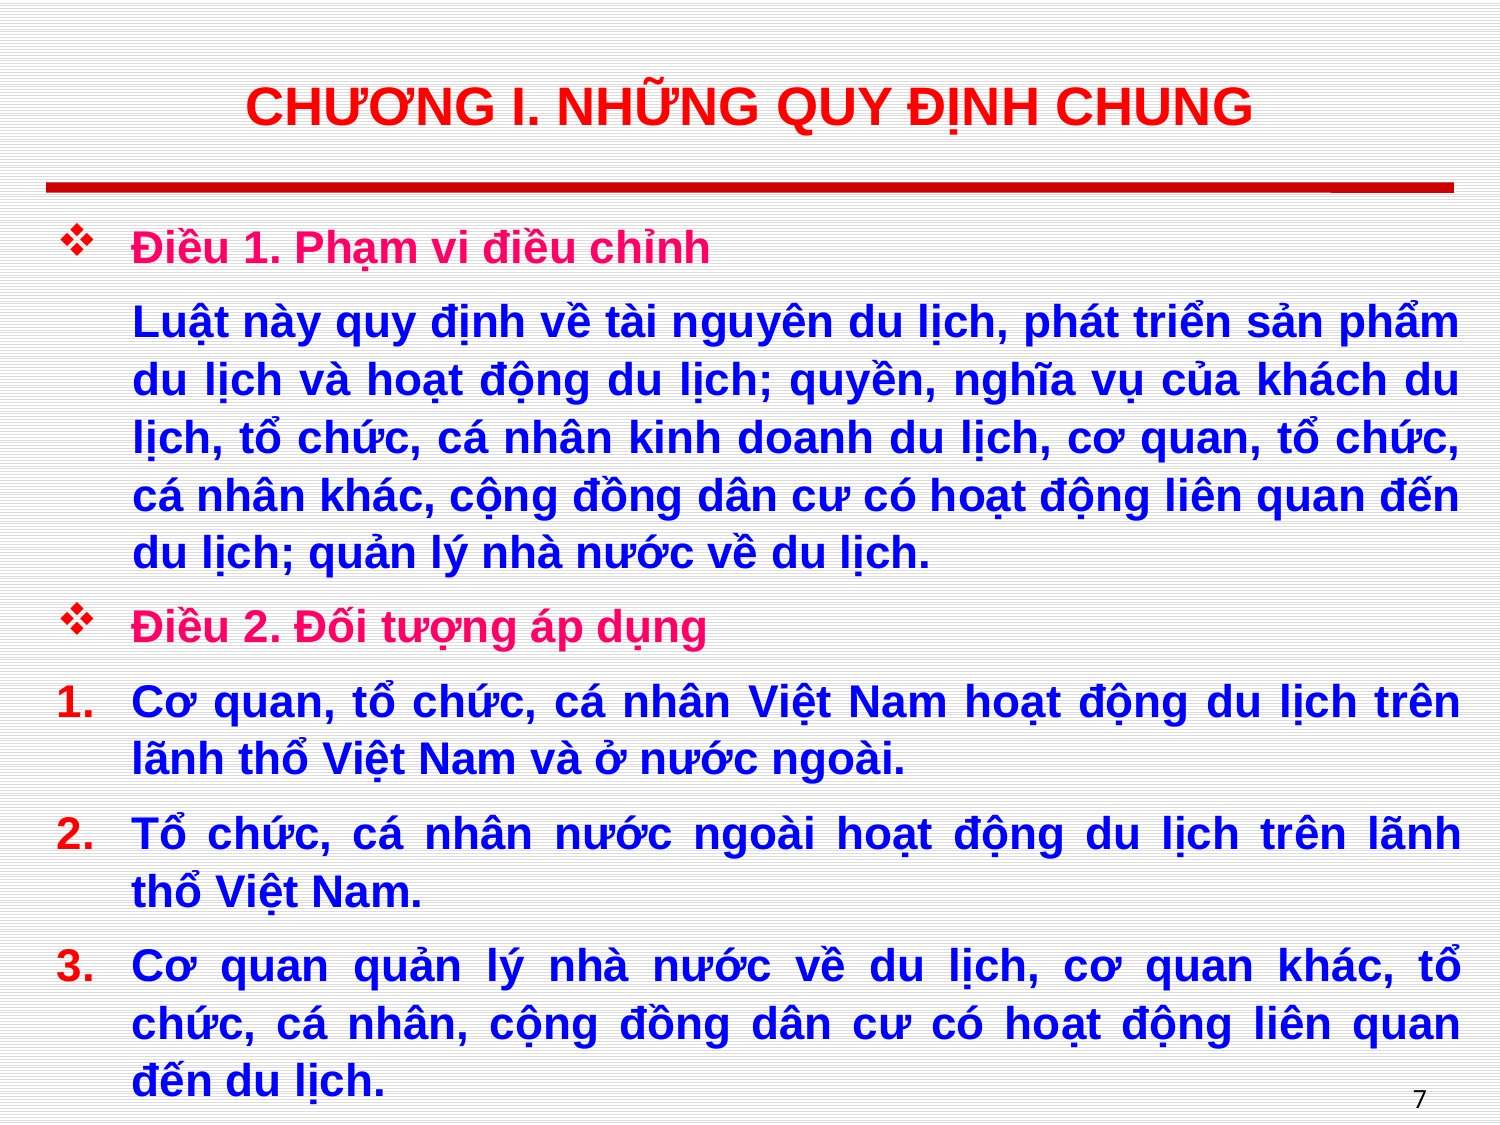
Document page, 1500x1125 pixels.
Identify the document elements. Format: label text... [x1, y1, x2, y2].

text_box Điều 1. Phạm vi điều chỉnh Luật này quy định về tài nguyên du lịch, phát triển sản phẩm du lịch và hoạt động du lịch; quyền, nghĩa vụ của khách du lịch, tổ chức, cá nhân kinh doanh du lịch, cơ quan, tổ chức, cá nhân khác, cộng đồng dân cư có hoạt động liên quan đến du lịch; quản lý nhà nước về du lịch. Điều 2. Đối tượng áp dụng Cơ quan, tổ chức, cá nhân Việt Nam hoạt động du lịch trên lãnh thổ Việt Nam và ở nước ngoài. Tổ chức, cá nhân nước ngoài hoạt động du lịch trên lãnh thổ Việt Nam. Cơ quan quản lý nhà nước về du lịch, cơ quan khác, tổ chức, cá nhân, cộng đồng dân cư có hoạt động liên quan đến du lịch. [23, 199, 1477, 1088]
title CHƯƠNG I. NHỮNG QUY ĐỊNH CHUNG [38, 24, 1463, 175]
